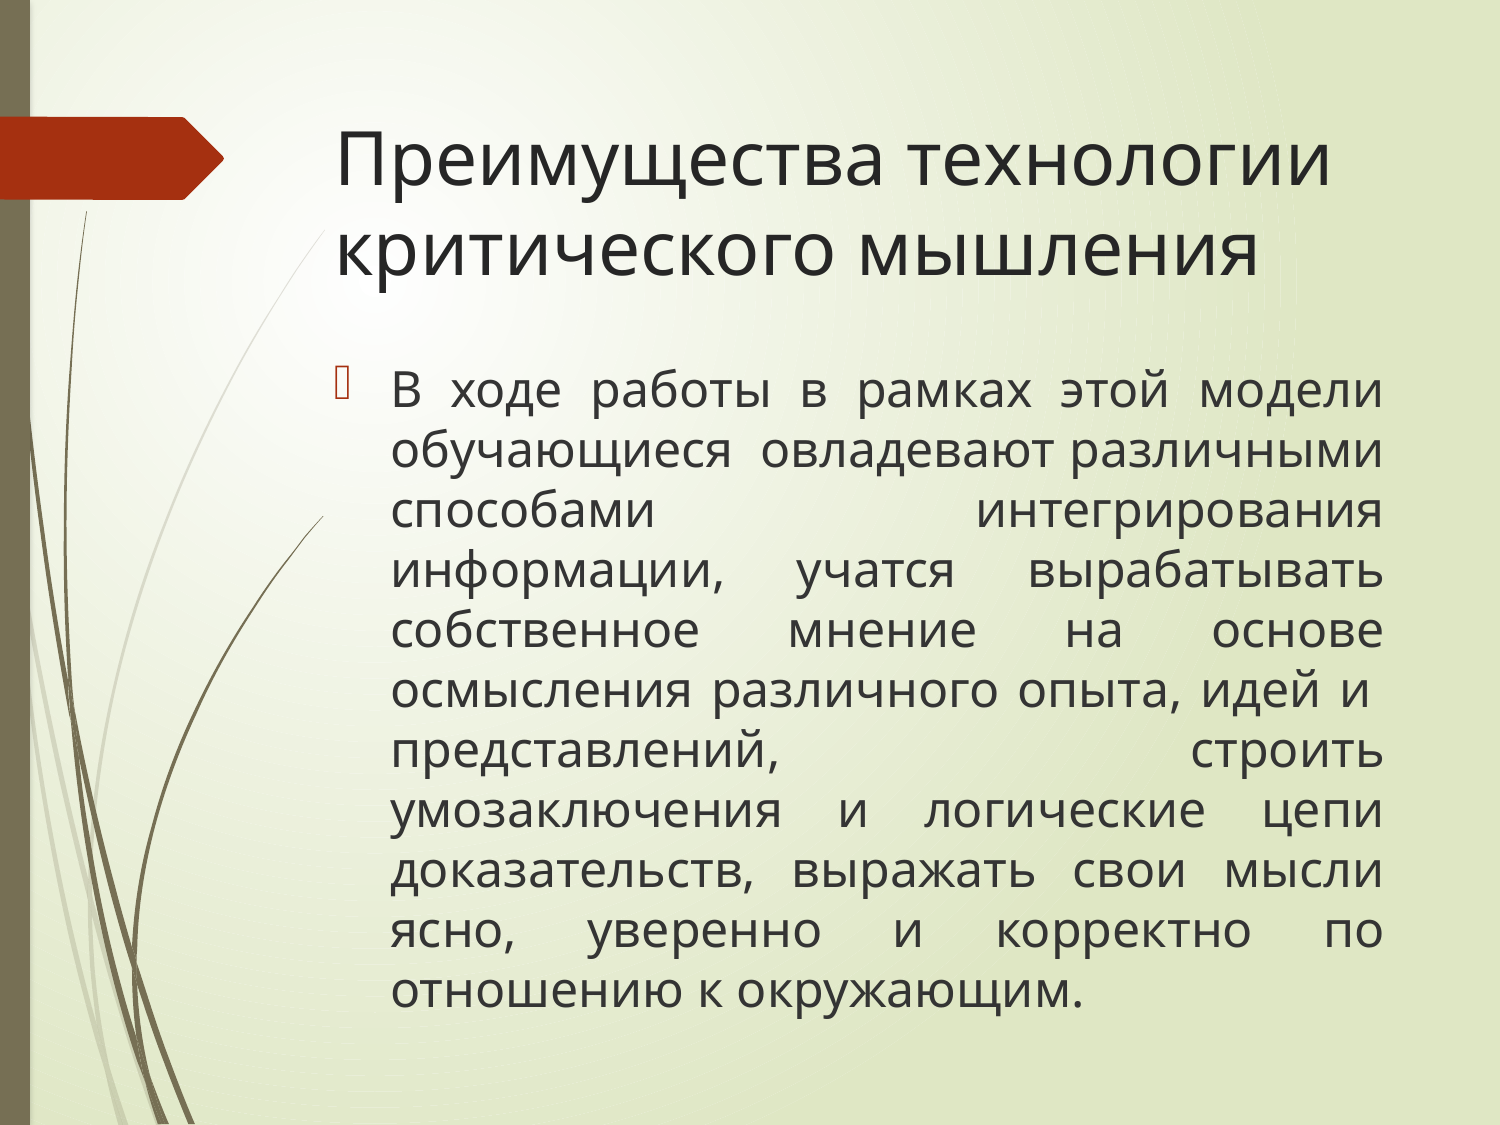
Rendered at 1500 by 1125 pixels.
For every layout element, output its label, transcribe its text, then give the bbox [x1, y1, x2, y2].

title Преимущества технологии критического мышления [319, 102, 1400, 313]
list В ходе работы в рамках этой модели обучающиеся овладевают различными способами интегрирования информации, учатся вырабатывать собственное мнение на основе осмысления различного опыта, идей и представлений, строить умозаключения и логические цепи доказательств, выражать свои мысли ясно, уверенно и корректно по отношению к окружающим. [318, 350, 1400, 1012]
